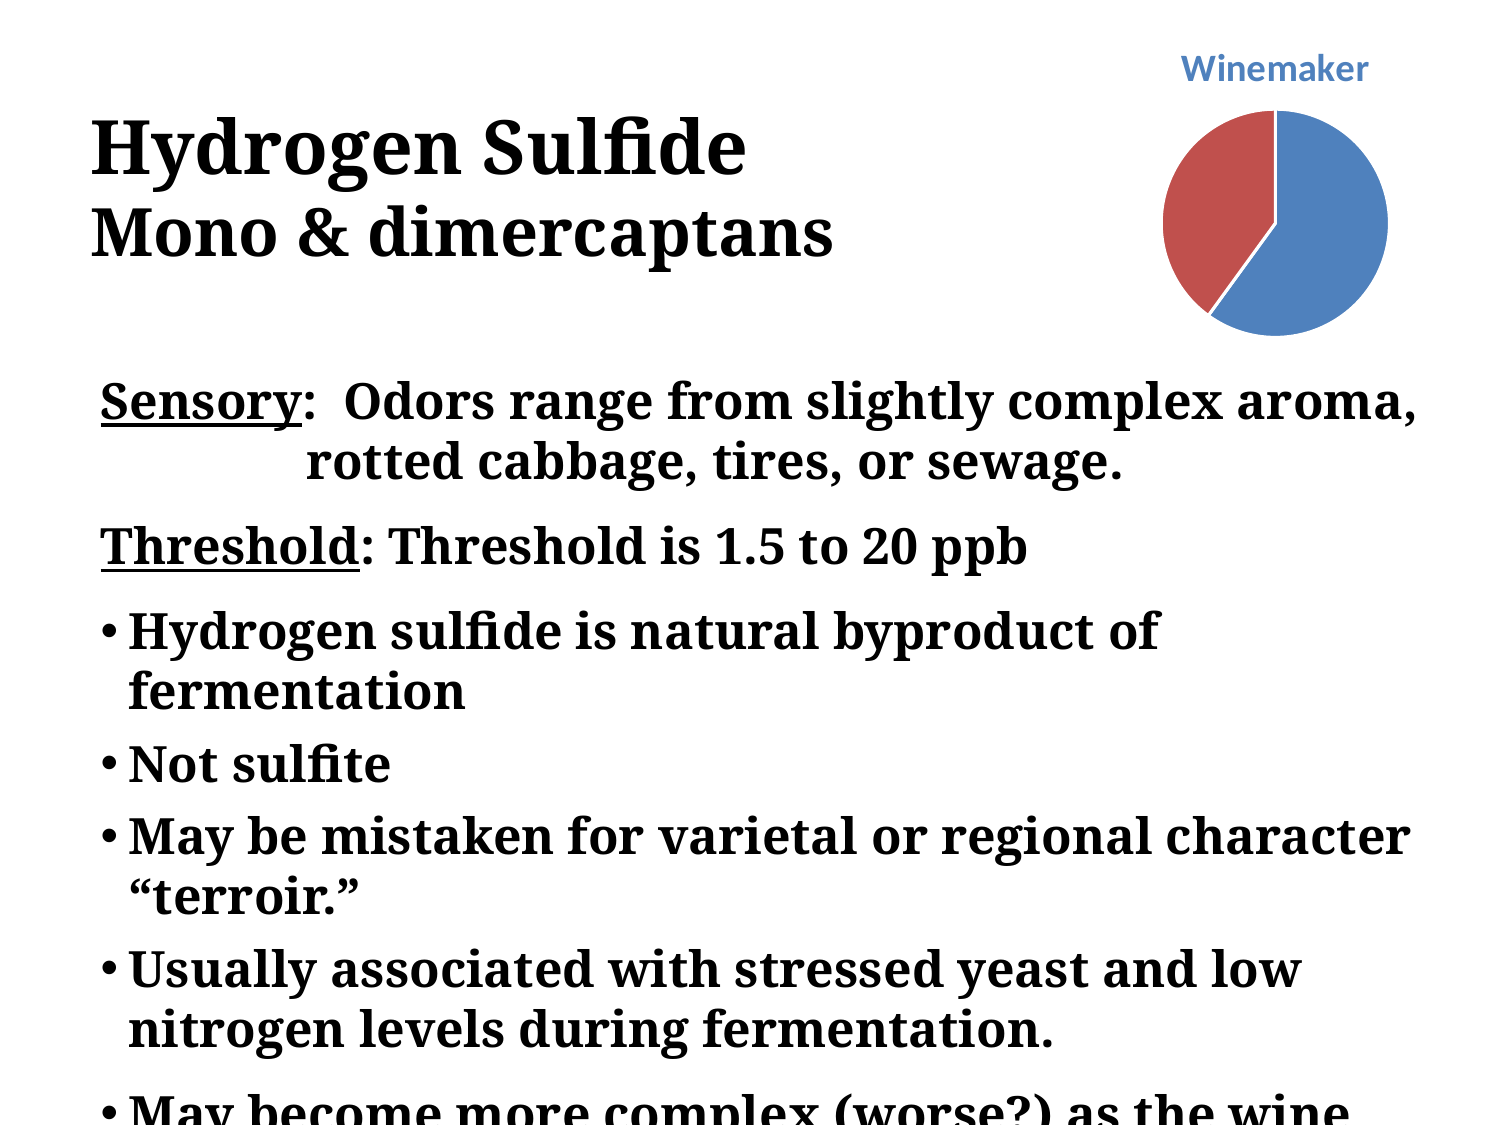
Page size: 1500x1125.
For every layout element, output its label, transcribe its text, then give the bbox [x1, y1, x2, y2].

chart [1098, 25, 1452, 345]
list Sensory: Odors range from slightly complex aroma, rotted cabbage, tires, or sewage. Threshold: Threshold is 1.5 to 20 ppb Hydrogen sulfide is natural byproduct of fermentation Not sulfite May be mistaken for varietal or regional character “terroir.” Usually associated with stressed yeast and low nitrogen levels during fermentation. May become more complex (worse?) as the wine ages [85, 362, 1444, 1034]
title Hydrogen Sulfide Mono & dimercaptans [75, 91, 1093, 279]
